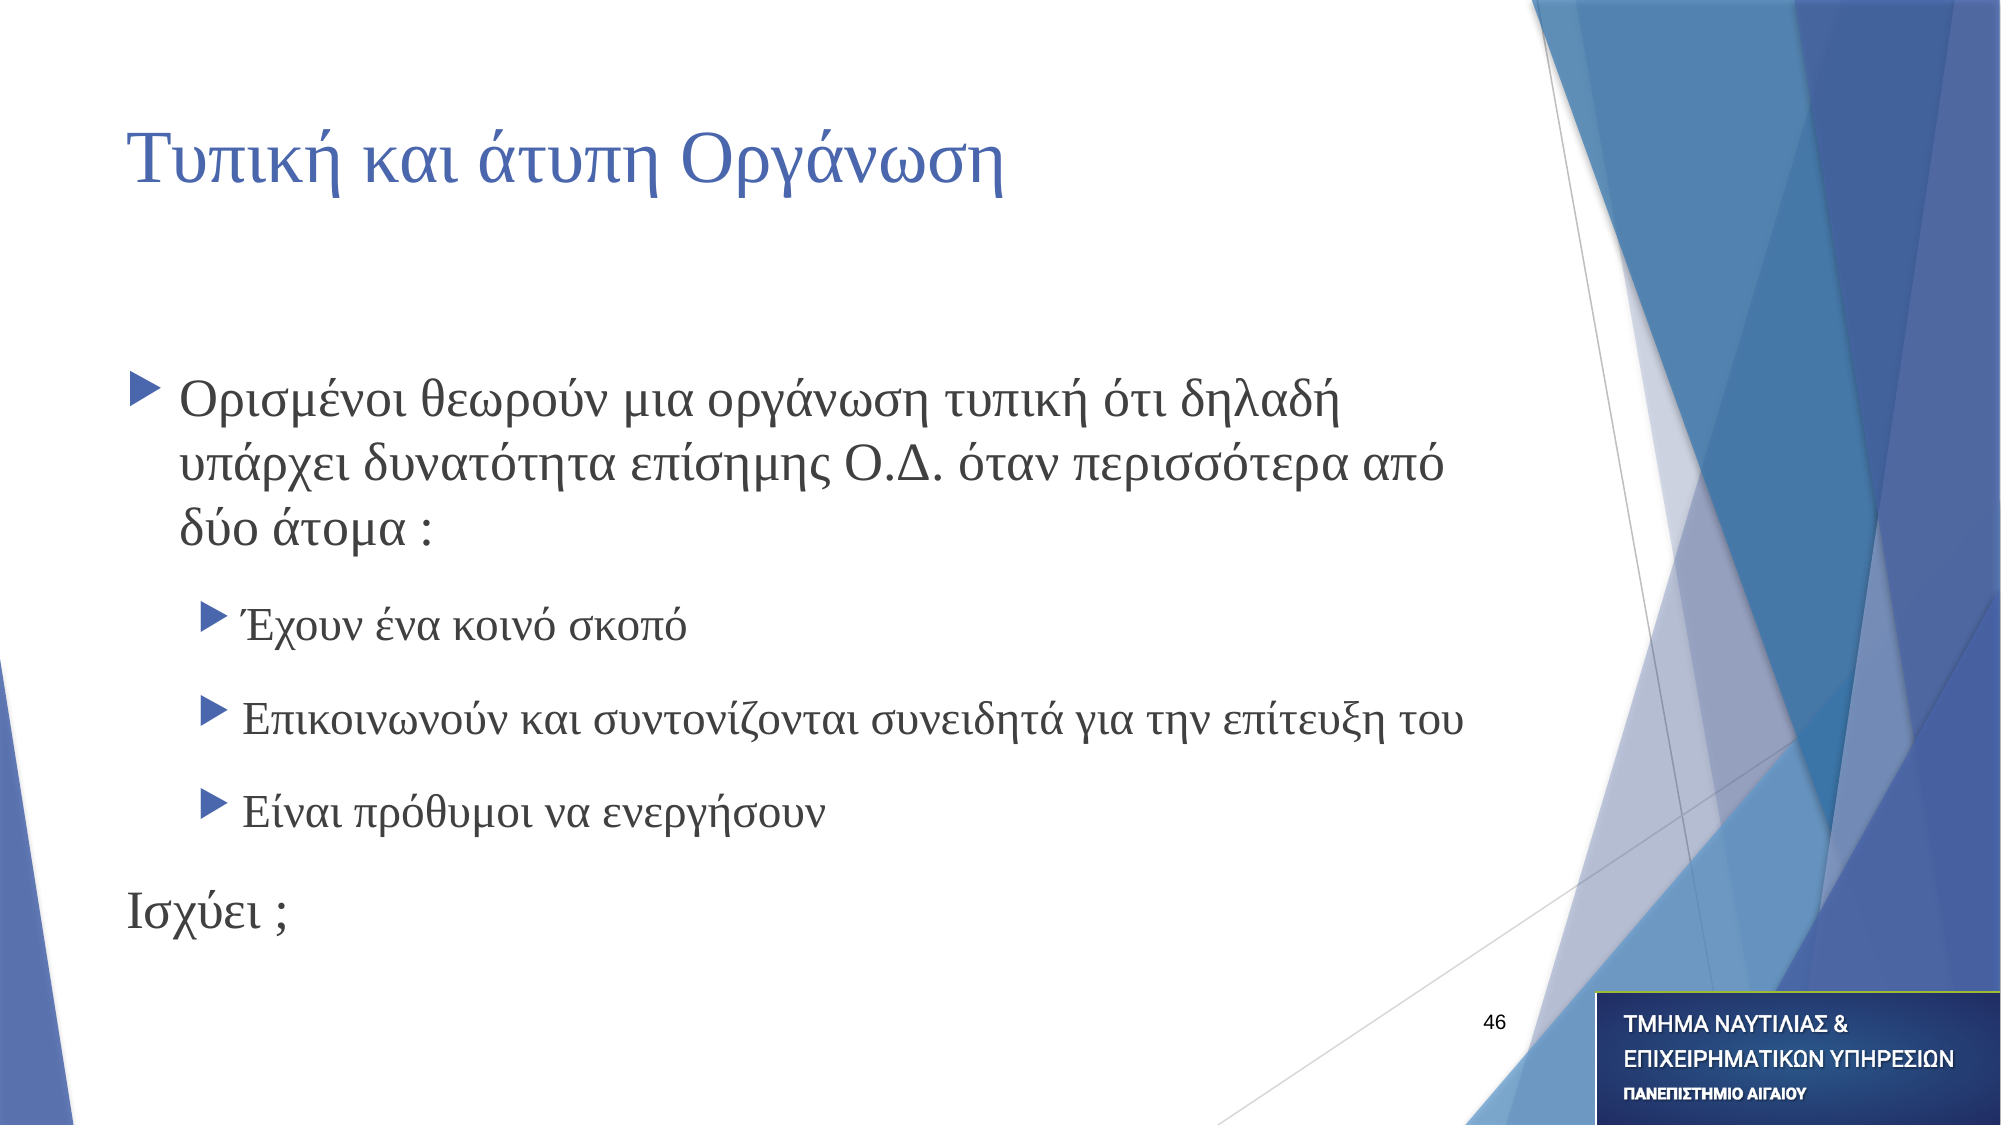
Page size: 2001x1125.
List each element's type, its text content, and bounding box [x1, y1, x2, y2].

title Τυπική και άτυπη Οργάνωση [111, 99, 1522, 317]
picture [1595, 991, 2000, 1125]
slide_number 46 [1409, 991, 1522, 1051]
list Ορισμένοι θεωρούν μια οργάνωση τυπική ότι δηλαδή υπάρχει δυνατότητα επίσημης Ο.Δ. όταν περισσότερα από δύο άτομα : Έχουν ένα κοινό σκοπό Επικοινωνούν και συντονίζονται συνειδητά για την επίτευξη του Είναι πρόθυμοι να ενεργήσουν Ισχύει ; [111, 354, 1522, 992]
